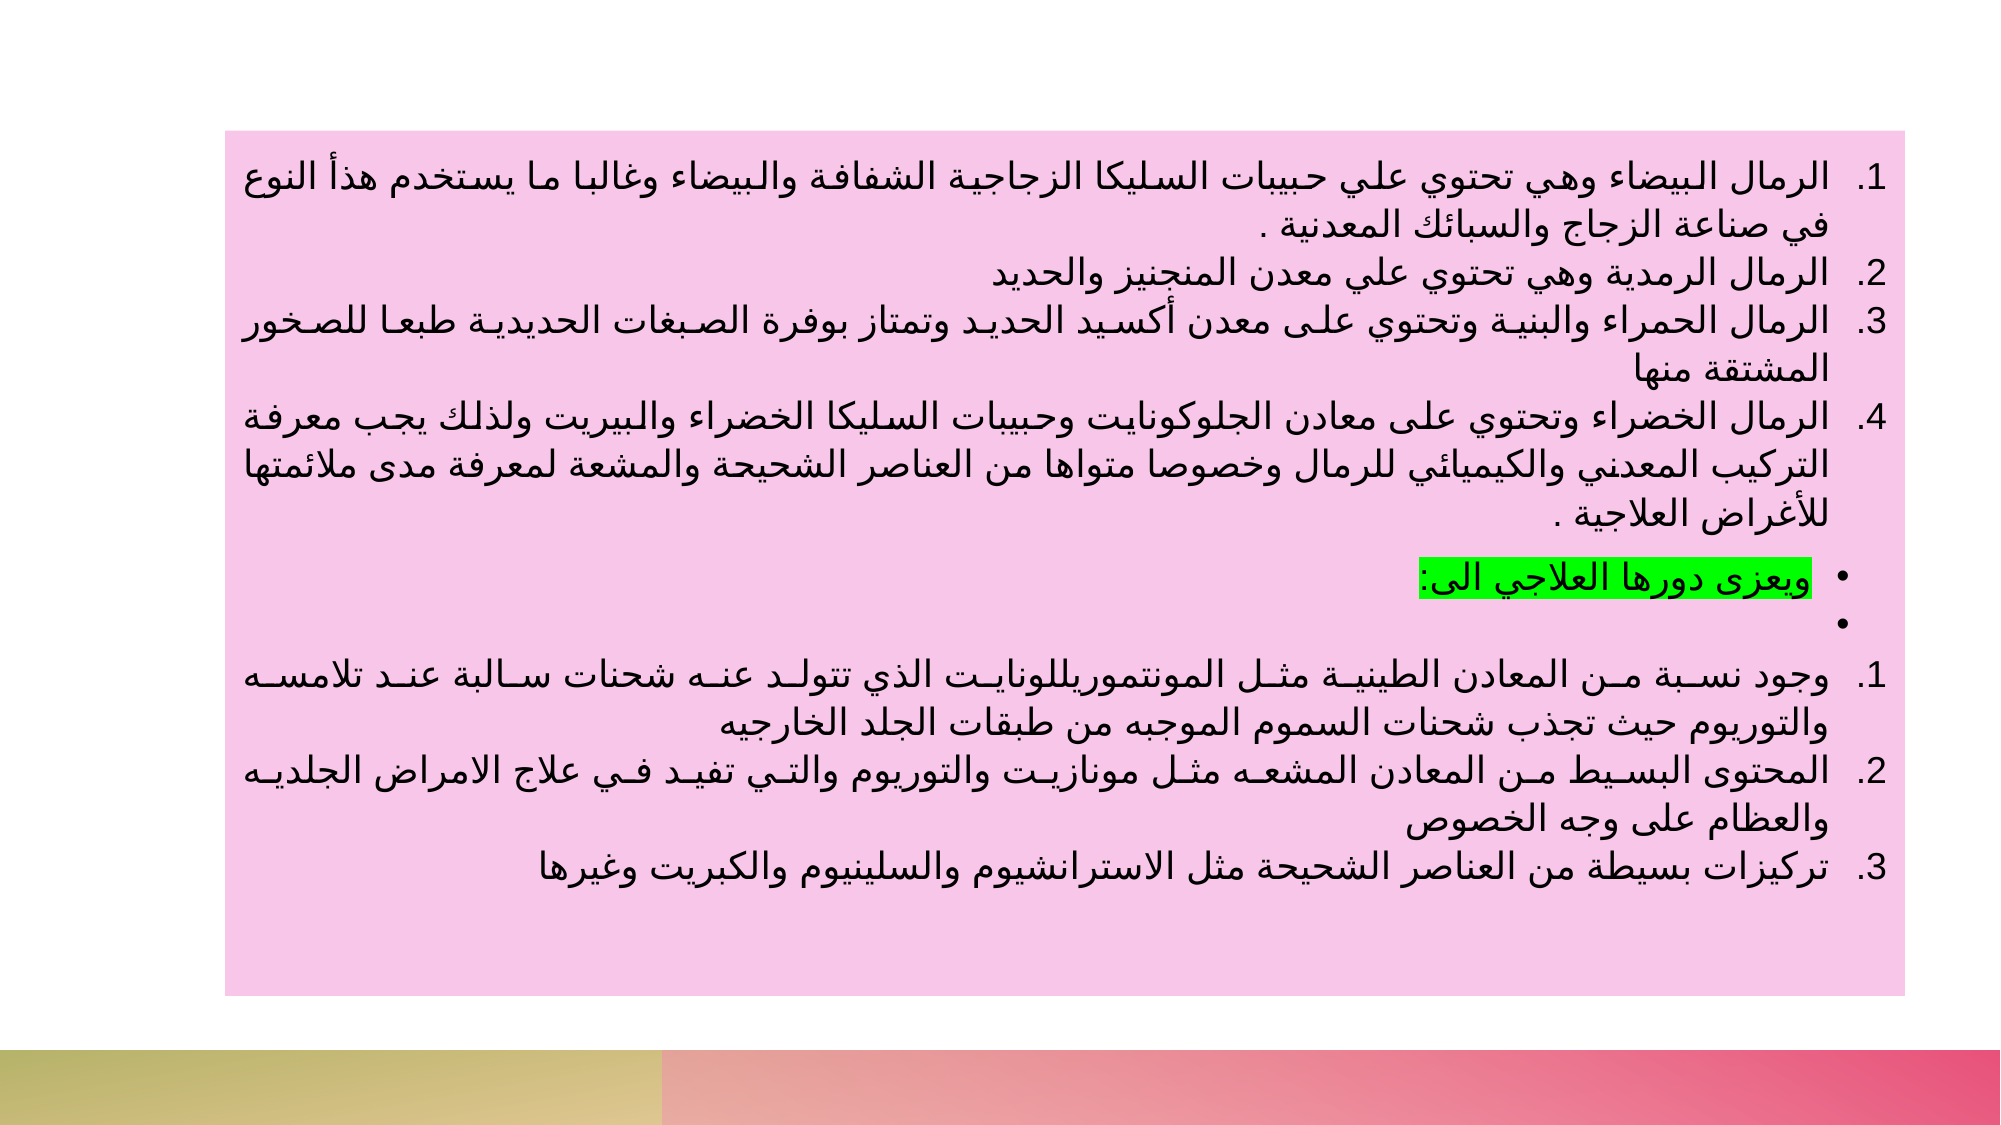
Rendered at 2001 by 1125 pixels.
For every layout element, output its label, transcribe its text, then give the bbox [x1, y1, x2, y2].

list الرمال البيضاء وهي تحتوي علي حبيبات السليكا الزجاجية الشفافة والبيضاء وغالبا ما يستخدم هذأ النوع في صناعة الزجاج والسبائك المعدنية . الرمال الرمدية وهي تحتوي علي معدن المنجنيز والحديد الرمال الحمراء والبنية وتحتوي على معدن أكسيد الحديد وتمتاز بوفرة الصبغات الحديدية طبعا للصخور المشتقة منها الرمال الخضراء وتحتوي على معادن الجلوكونايت وحبيبات السليكا الخضراء والبيريت ولذلك يجب معرفة التركيب المعدني والكيميائي للرمال وخصوصا متواها من العناصر الشحيحة والمشعة لمعرفة مدى ملائمتها للأغراض العلاجية . ويعزى دورها العلاجي الى: وجود نسبة من المعادن الطينية مثل المونتموريللونايت الذي تتولد عنه شحنات سالبة عند تلامسه والتوريوم حيث تجذب شحنات السموم الموجبه من طبقات الجلد الخارجيه المحتوى البسيط من المعادن المشعه مثل مونازيت والتوريوم والتي تفيد في علاج الامراض الجلديه والعظام على وجه الخصوص تركيزات بسيطة من العناصر الشحيحة مثل الاسترانشيوم والسلينيوم والكبريت وغيرها [225, 130, 1905, 996]
